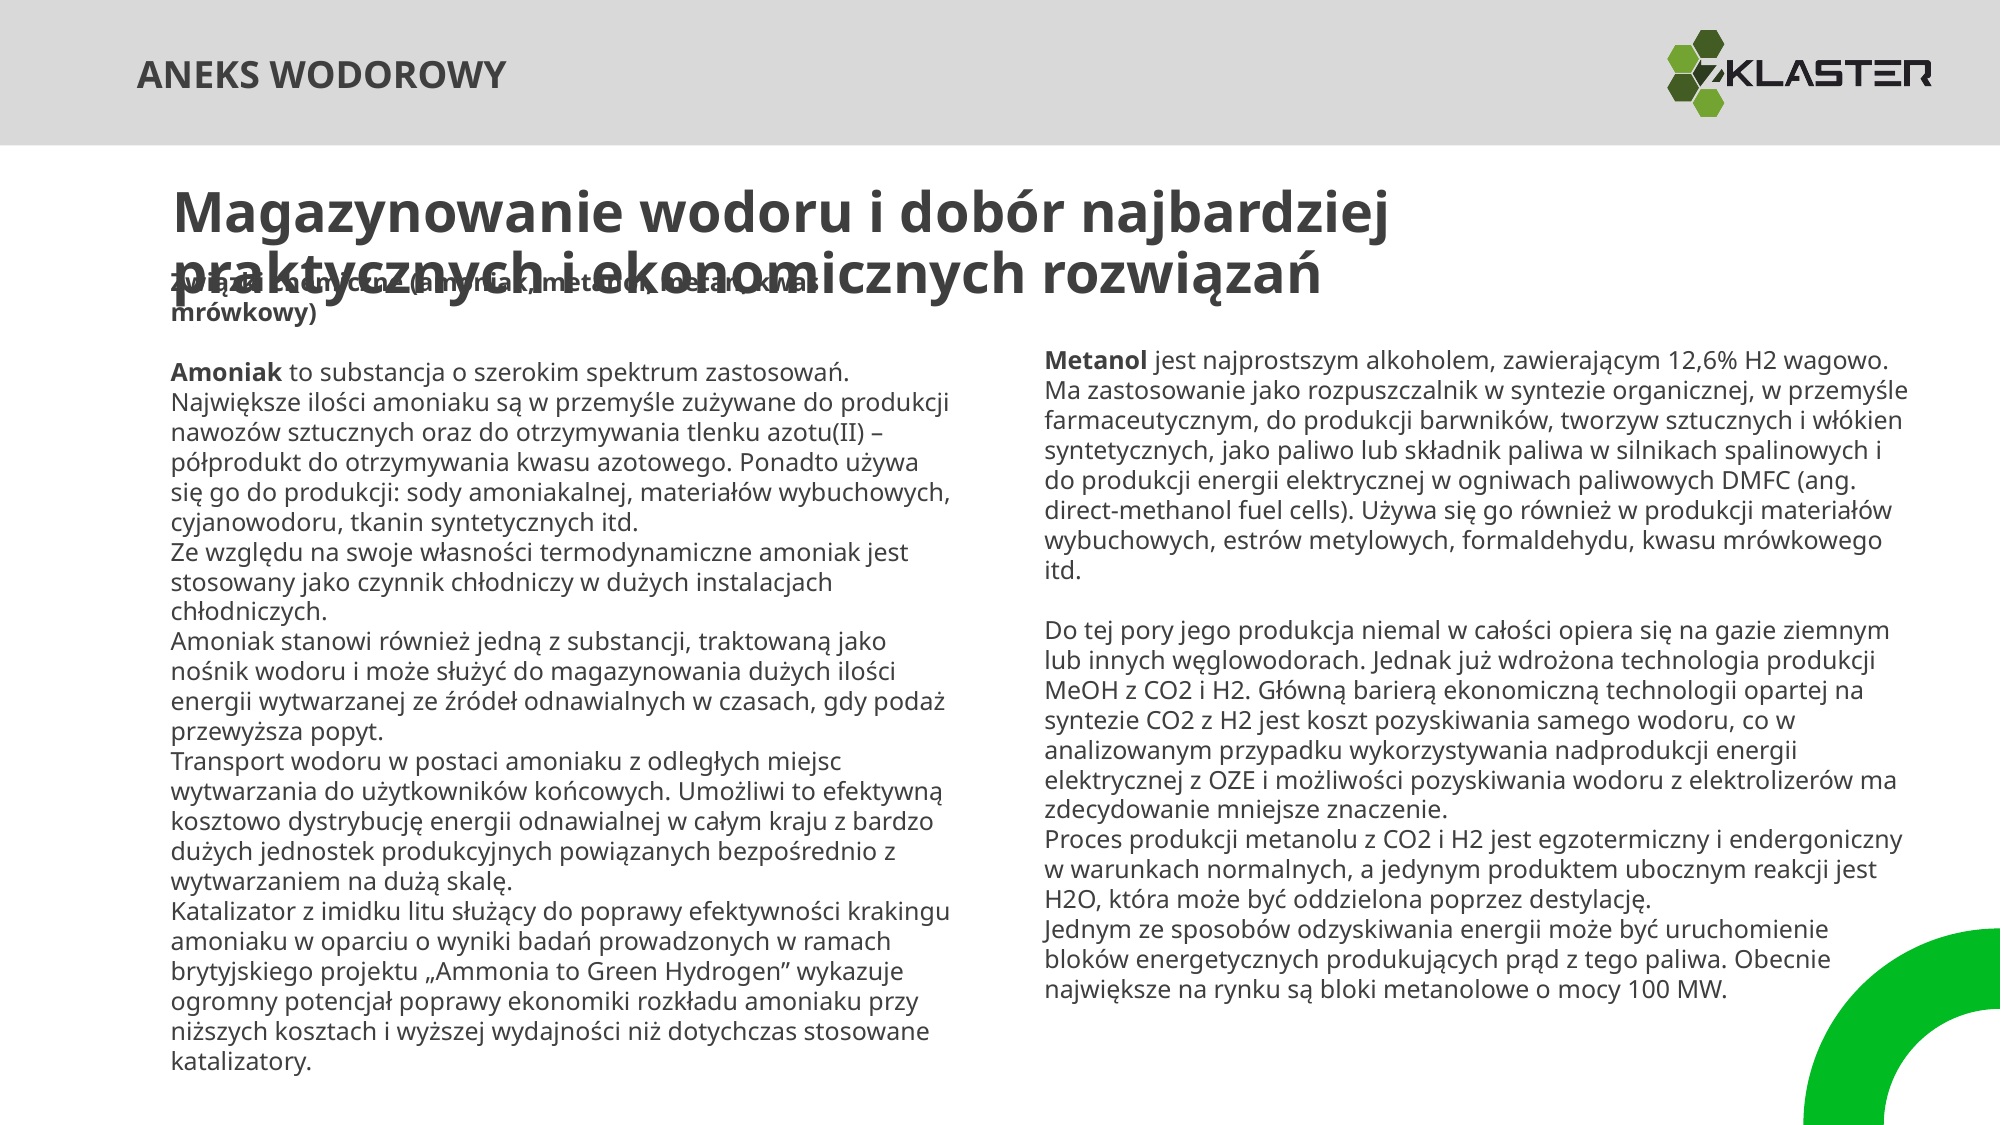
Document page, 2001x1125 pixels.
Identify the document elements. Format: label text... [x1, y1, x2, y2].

text_box Magazynowanie wodoru i dobór najbardziej praktycznych i ekonomicznych rozwiązań [157, 168, 1417, 322]
picture [1667, 30, 1932, 117]
text_box Związki chemiczne (amoniak, metanol, metan, kwas mrówkowy) Amoniak to substancja o szerokim spektrum zastosowań. Największe ilości amoniaku są w przemyśle zużywane do produkcji nawozów sztucznych oraz do otrzymywania tlenku azotu(II) – półprodukt do otrzymywania kwasu azotowego. Ponadto używa się go do produkcji: sody amoniakalnej, materiałów wybuchowych, cyjanowodoru, tkanin syntetycznych itd. Ze względu na swoje własności termodynamiczne amoniak jest stosowany jako czynnik chłodniczy w dużych instalacjach chłodniczych. Amoniak stanowi również jedną z substancji, traktowaną jako nośnik wodoru i może służyć do magazynowania dużych ilości energii wytwarzanej ze źródeł odnawialnych w czasach, gdy podaż przewyższa popyt. Transport wodoru w postaci amoniaku z odległych miejsc wytwarzania do użytkowników końcowych. Umożliwi to efektywną kosztowo dystrybucję energii odnawialnej w całym kraju z bardzo dużych jednostek produkcyjnych powiązanych bezpośrednio z wytwarzaniem na dużą skalę. Katalizator z imidku litu służący do poprawy efektywności krakingu amoniaku w oparciu o wyniki badań prowadzonych w ramach brytyjskiego projektu „Ammonia to Green Hydrogen” wykazuje ogromny potencjał poprawy ekonomiki rozkładu amoniaku przy niższych kosztach i wyższej wydajności niż dotychczas stosowane katalizatory. [155, 259, 971, 1083]
text_box Metanol jest najprostszym alkoholem, zawierającym 12,6% H2 wagowo. Ma zastosowanie jako rozpuszczalnik w syntezie organicznej, w przemyśle farmaceutycznym, do produkcji barwników, tworzyw sztucznych i włókien syntetycznych, jako paliwo lub składnik paliwa w silnikach spalinowych i do produkcji energii elektrycznej w ogniwach paliwowych DMFC (ang. direct-methanol fuel cells). Używa się go również w produkcji materiałów wybuchowych, estrów metylowych, formaldehydu, kwasu mrówkowego itd. Do tej pory jego produkcja niemal w całości opiera się na gazie ziemnym lub innych węglowodorach. Jednak już wdrożona technologia produkcji MeOH z CO2 i H2. Główną barierą ekonomiczną technologii opartej na syntezie CO2 z H2 jest koszt pozyskiwania samego wodoru, co w analizowanym przypadku wykorzystywania nadprodukcji energii elektrycznej z OZE i możliwości pozyskiwania wodoru z elektrolizerów ma zdecydowanie mniejsze znaczenie. Proces produkcji metanolu z CO2 i H2 jest egzotermiczny i endergoniczny w warunkach normalnych, a jedynym produktem ubocznym reakcji jest H2O, która może być oddzielona poprzez destylację. Jednym ze sposobów odzyskiwania energii może być uruchomienie bloków energetycznych produkujących prąd z tego paliwa. Obecnie największe na rynku są bloki metanolowe o mocy 100 MW. [1029, 337, 1926, 1011]
text_box [1802, 927, 2000, 1125]
